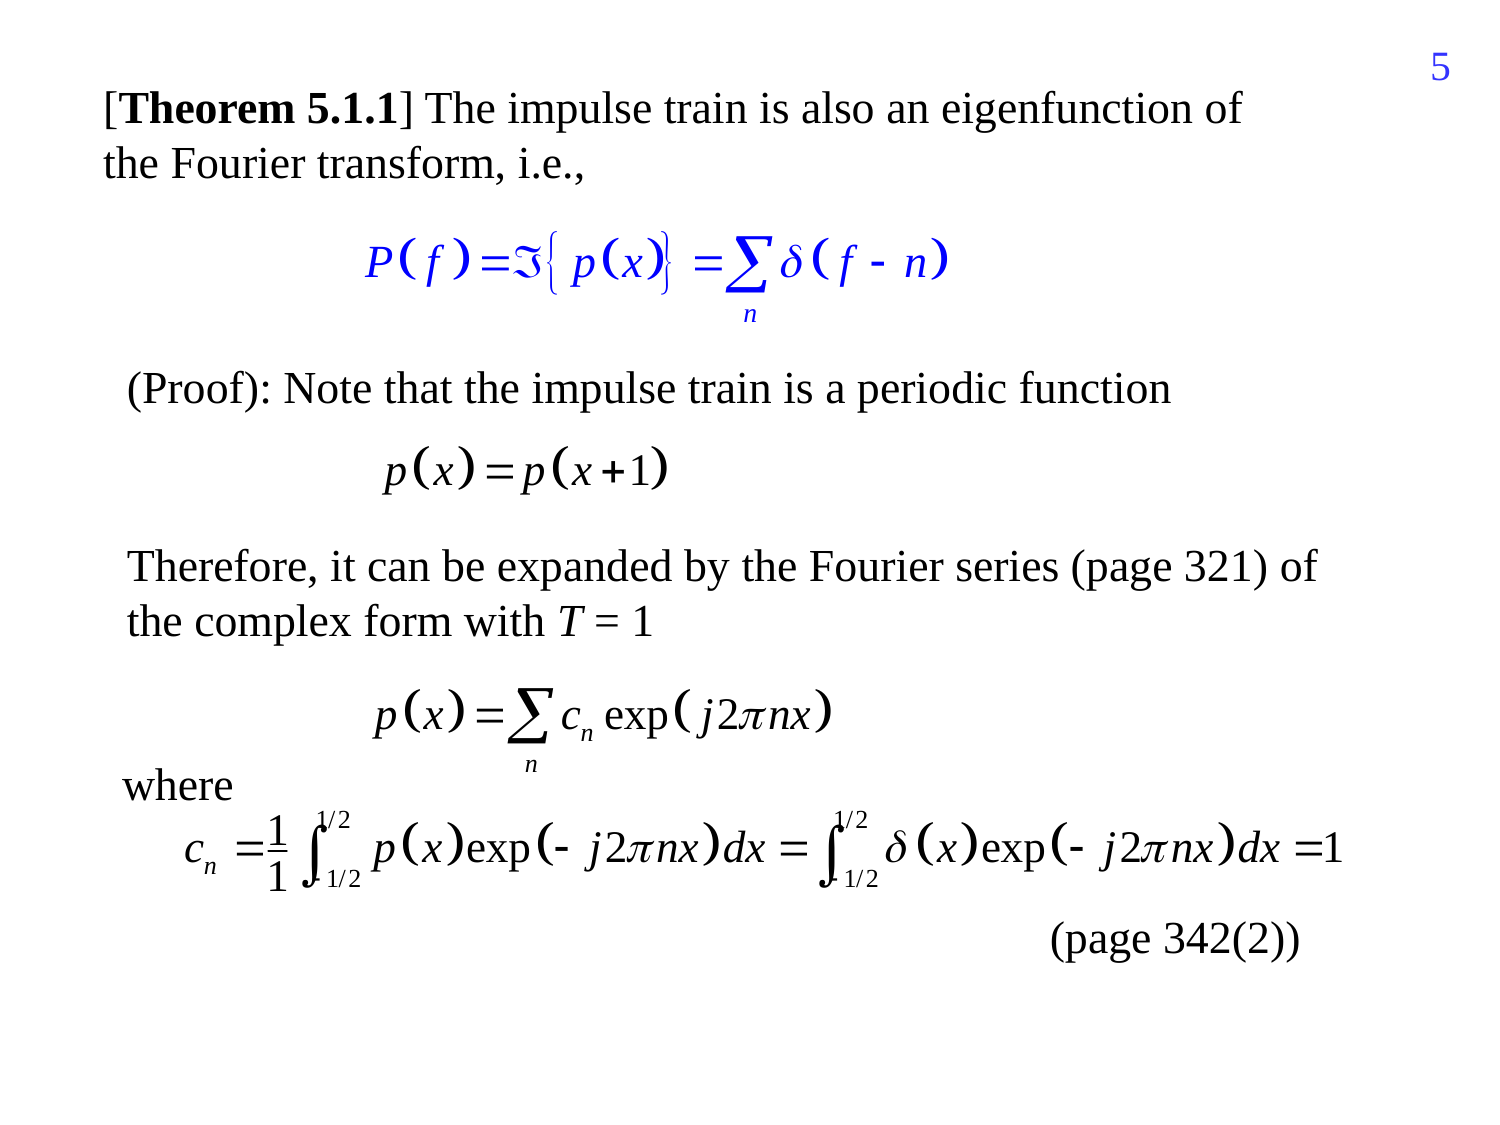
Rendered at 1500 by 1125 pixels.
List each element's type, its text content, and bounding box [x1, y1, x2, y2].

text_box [371, 436, 674, 513]
text_box Therefore, it can be expanded by the Fourier series (page 321) of the complex form with T = 1 [112, 528, 1350, 654]
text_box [362, 680, 838, 783]
text_box (page 342(2)) [1034, 910, 1316, 970]
text_box [Theorem 5.1.1] The impulse train is also an eigenfunction of the Fourier transform, i.e., [88, 69, 1294, 195]
text_box (Proof): Note that the impulse train is a periodic function [112, 349, 1317, 420]
text_box where [107, 746, 249, 817]
slide_number 424 [1304, 30, 1467, 110]
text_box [177, 798, 1350, 901]
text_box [359, 231, 949, 329]
